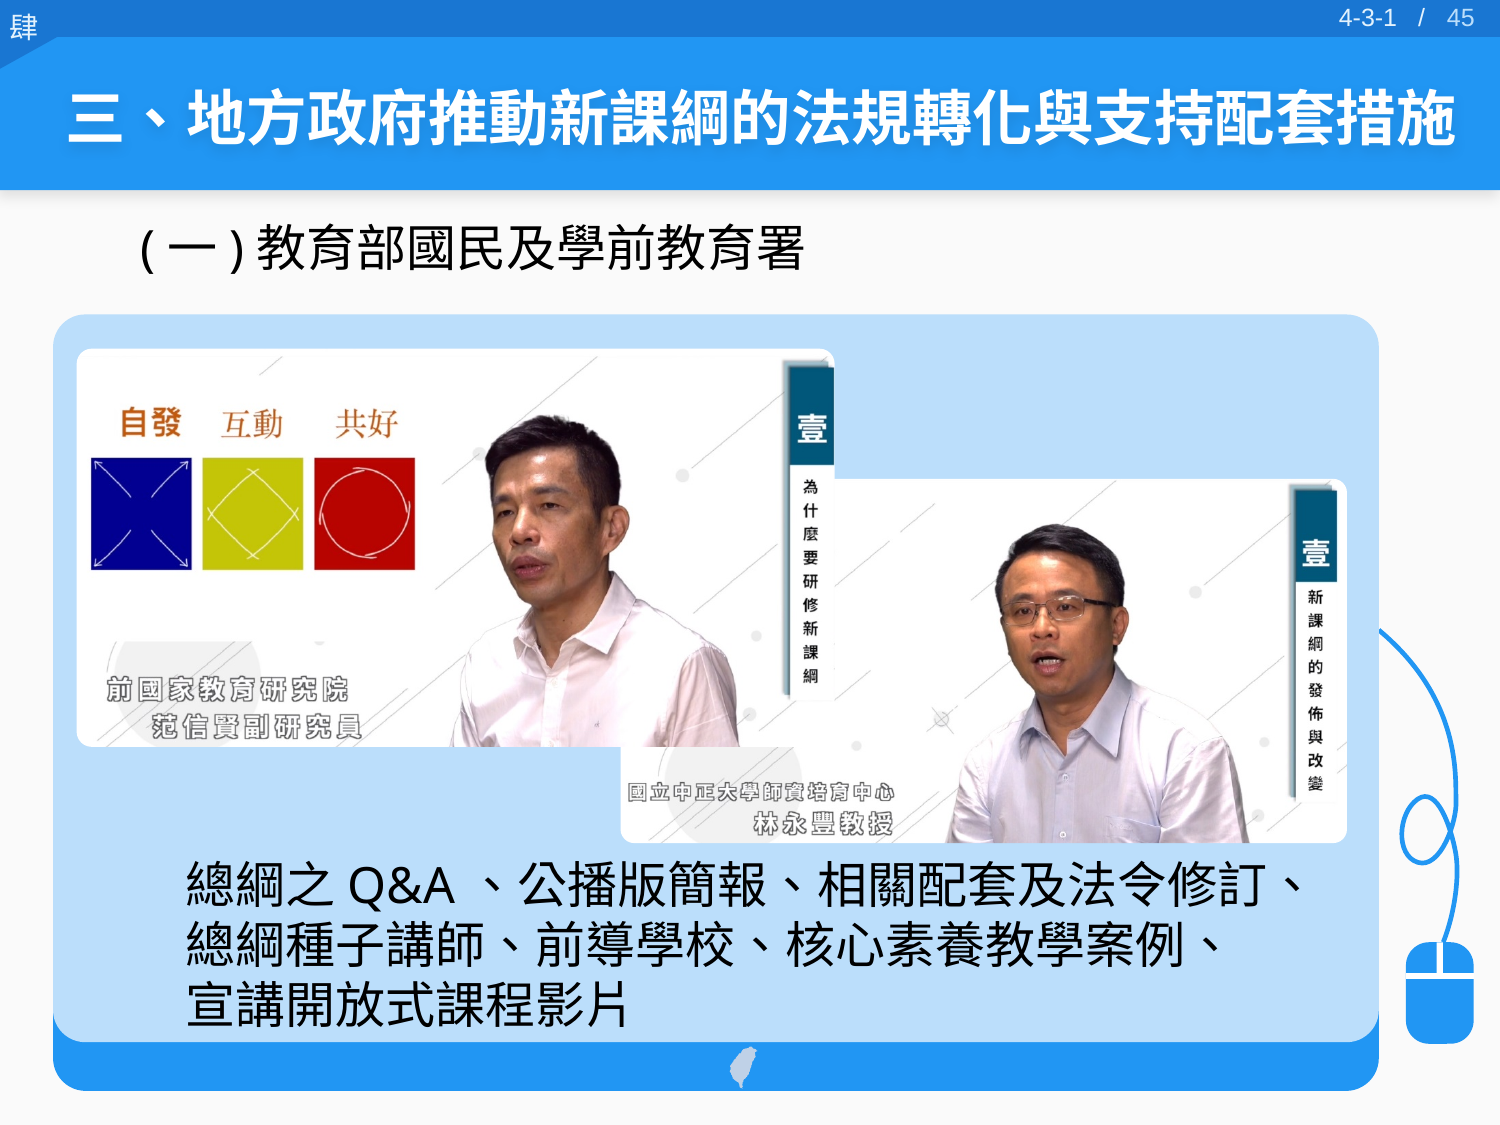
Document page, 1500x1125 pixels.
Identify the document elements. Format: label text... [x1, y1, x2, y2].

picture [76, 348, 1348, 844]
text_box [1405, 941, 1474, 1045]
text_box 三、地方政府推動新課綱的法規轉化與支持配套措施 [50, 74, 1474, 231]
text_box 4-3-1 / [1276, 0, 1447, 39]
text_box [52, 314, 1380, 1092]
slide_number 44 [1139, 0, 1490, 47]
text_box [1384, 634, 1458, 940]
text_box (一)教育部國民及學前教育署 [125, 241, 1209, 284]
